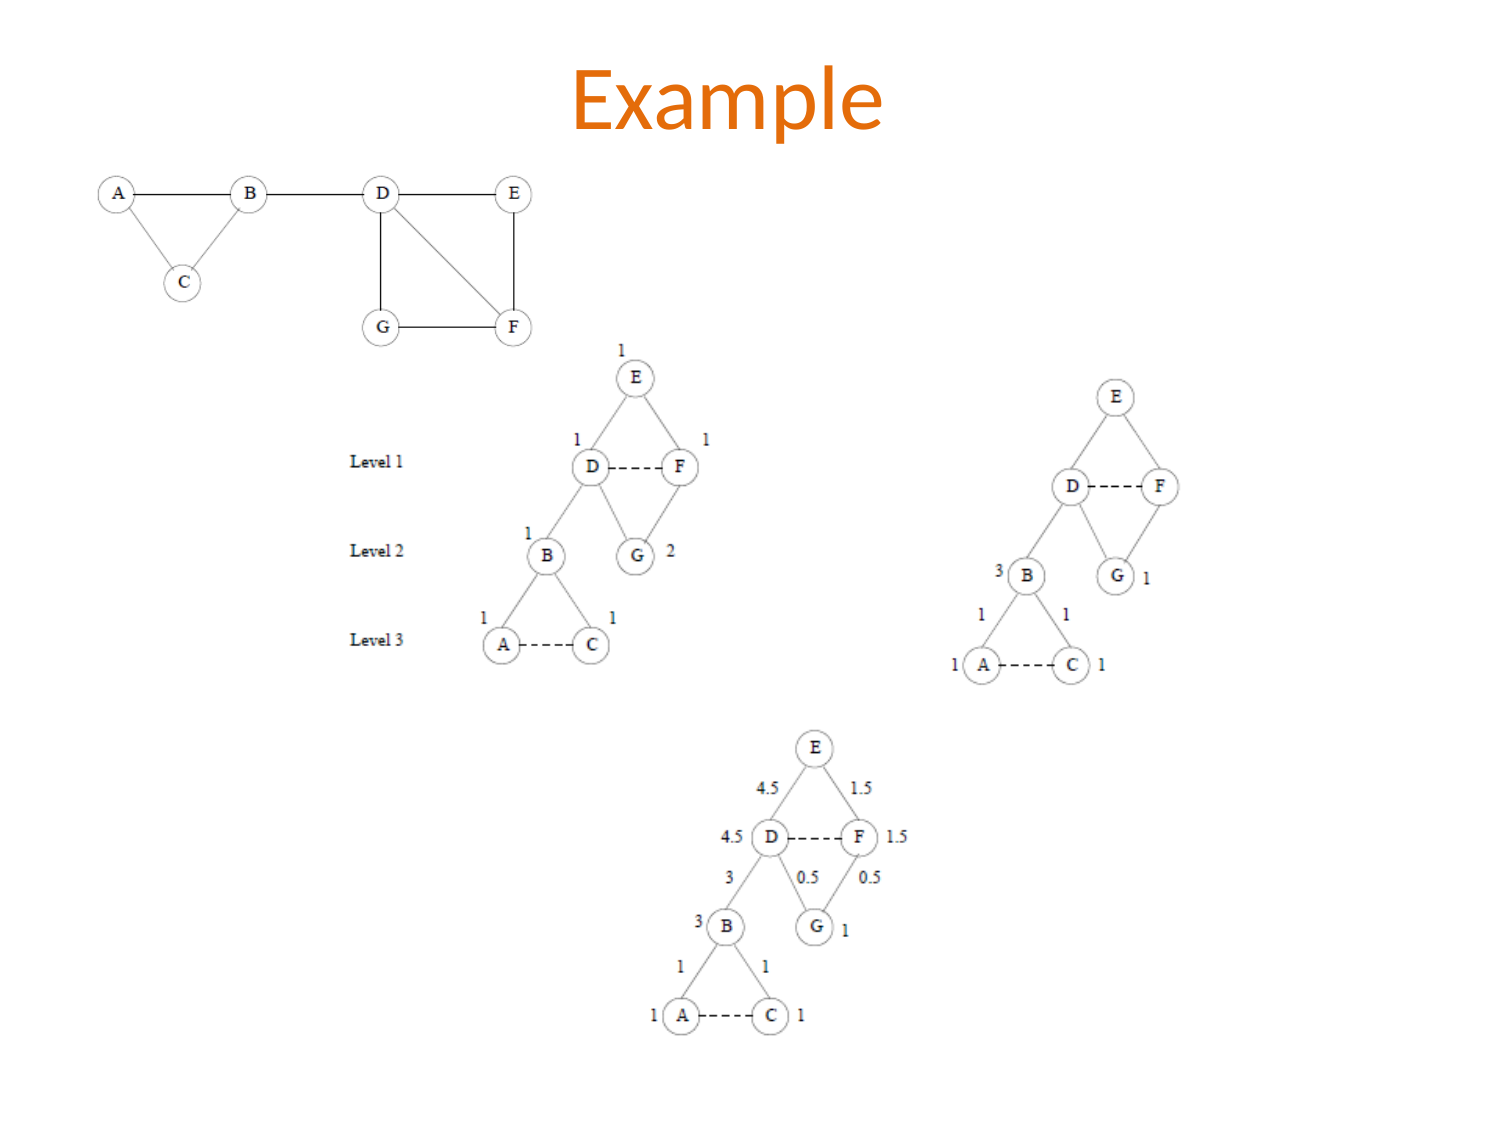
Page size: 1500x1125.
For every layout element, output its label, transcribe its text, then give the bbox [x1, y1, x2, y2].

picture [856, 373, 1268, 693]
picture [64, 160, 819, 683]
picture [560, 727, 1041, 1046]
text_box Example [194, 30, 1262, 156]
